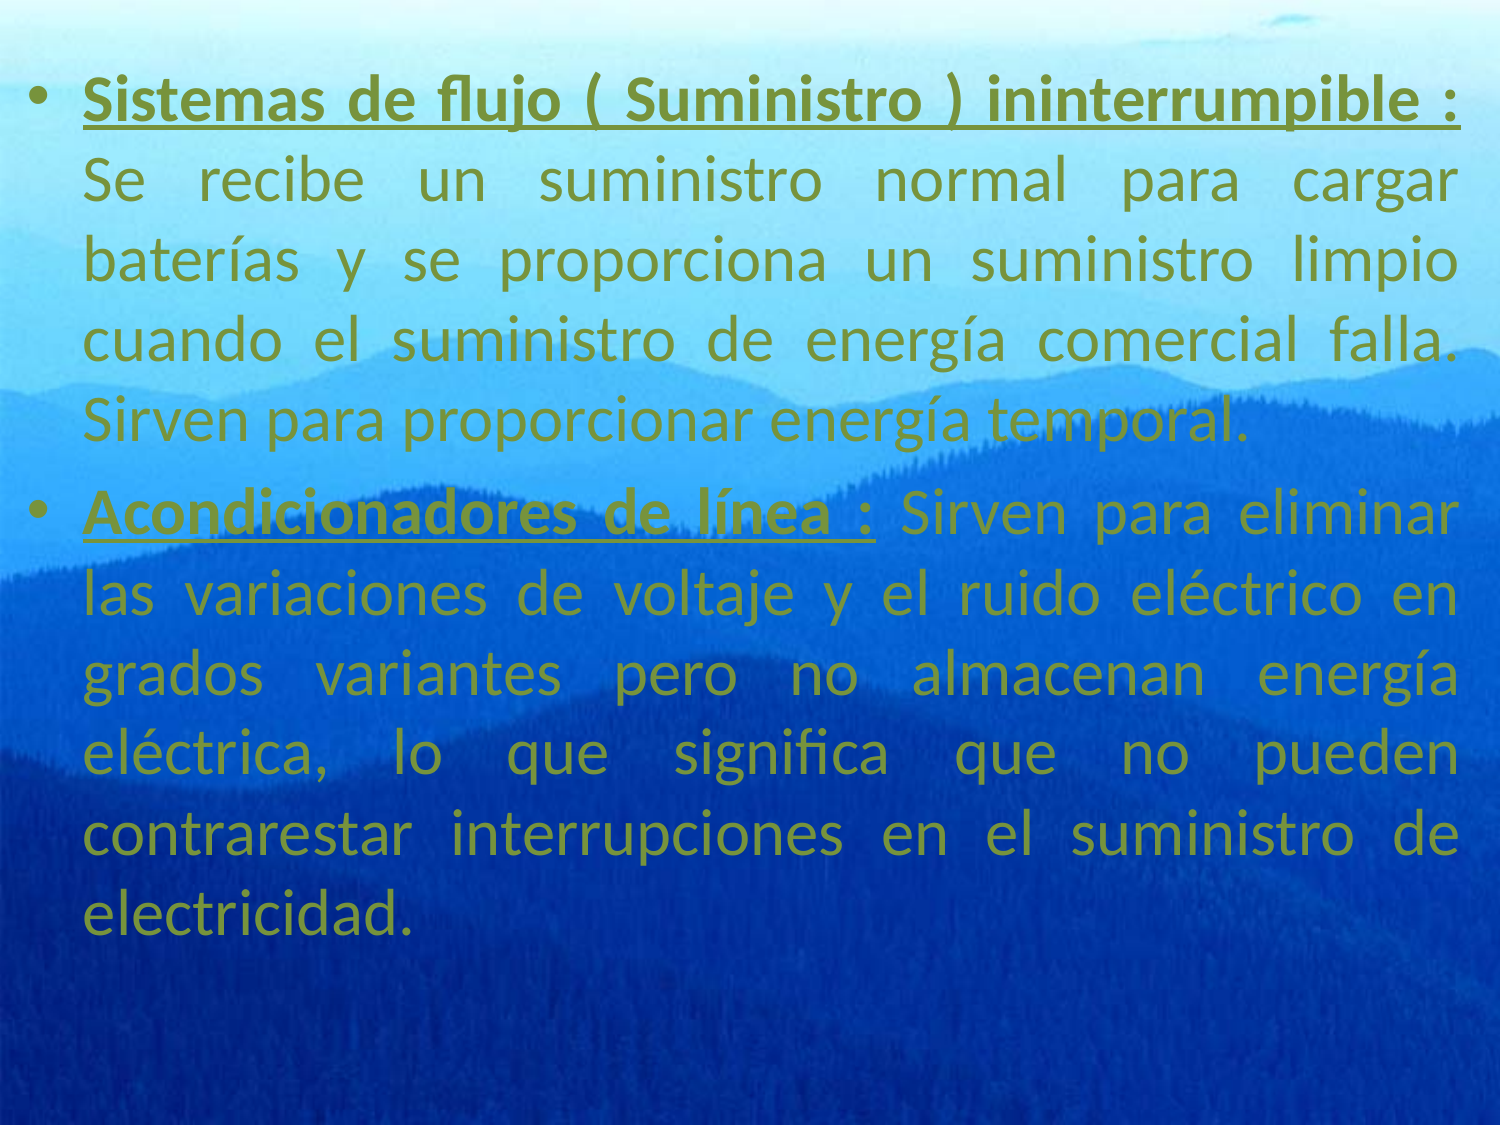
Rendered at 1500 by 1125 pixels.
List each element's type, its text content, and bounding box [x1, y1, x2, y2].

list Sistemas de flujo ( Suministro ) ininterrumpible : Se recibe un suministro normal para cargar baterías y se proporciona un suministro limpio cuando el suministro de energía comercial falla. Sirven para proporcionar energía temporal. Acondicionadores de línea : Sirven para eliminar las variaciones de voltaje y el ruido eléctrico en grados variantes pero no almacenan energía eléctrica, lo que significa que no pueden contrarestar interrupciones en el suministro de electricidad. [11, 46, 1477, 1005]
picture [0, 0, 1500, 1125]
